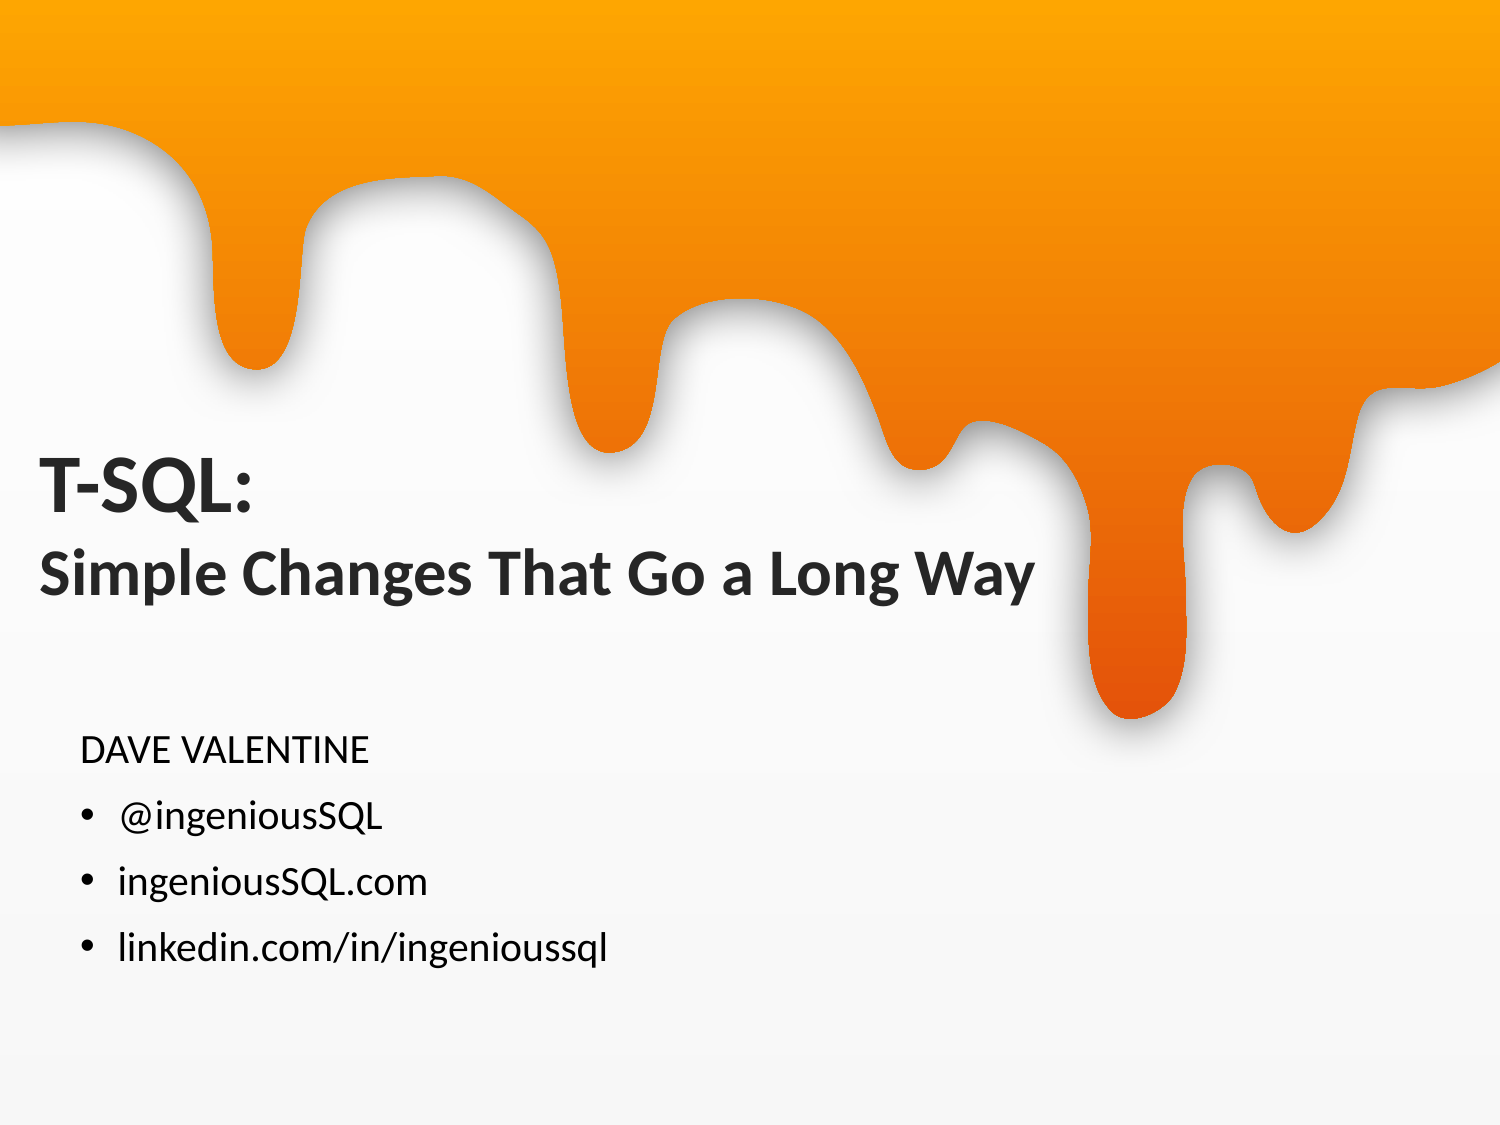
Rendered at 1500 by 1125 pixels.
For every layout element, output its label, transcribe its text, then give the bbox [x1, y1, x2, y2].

title T-SQL: Simple Changes That Go a Long Way [24, 375, 1113, 663]
text_box DAVE VALENTINE @ingeniousSQL ingeniousSQL.com linkedin.com/in/ingenioussql [65, 720, 727, 961]
